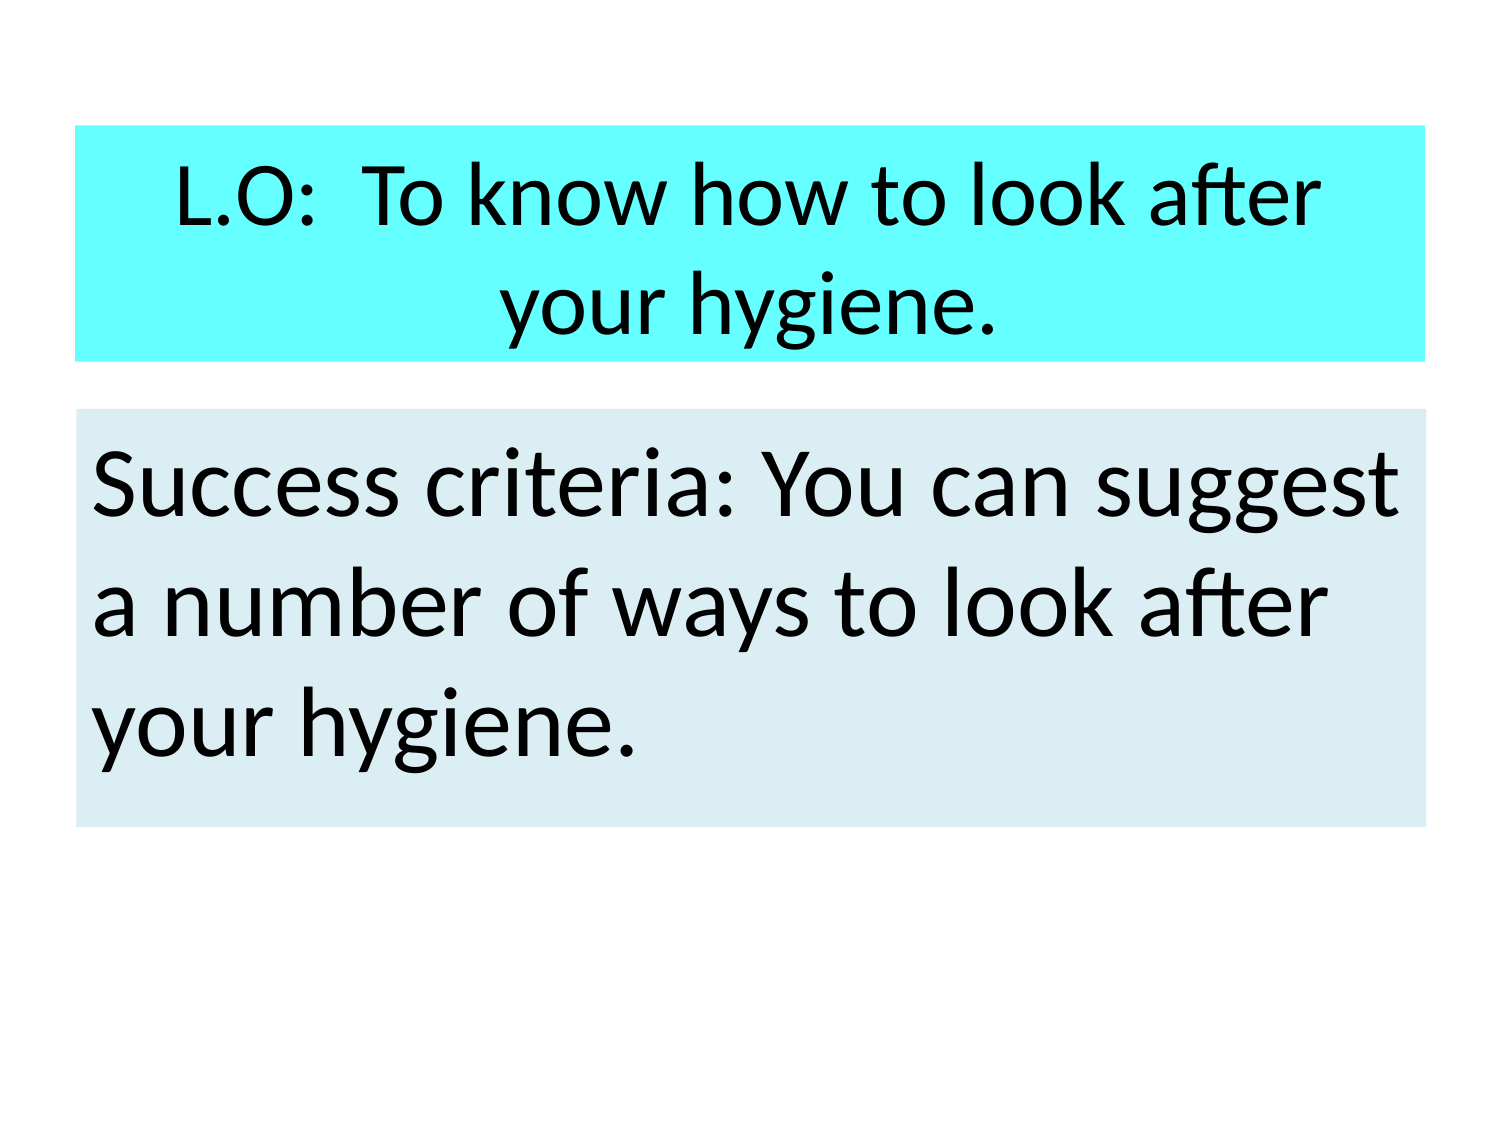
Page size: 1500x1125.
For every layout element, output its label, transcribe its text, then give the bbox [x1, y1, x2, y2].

list Success criteria: You can suggest a number of ways to look after your hygiene. [76, 408, 1427, 828]
title L.O: To know how to look after your hygiene. [75, 125, 1425, 362]
